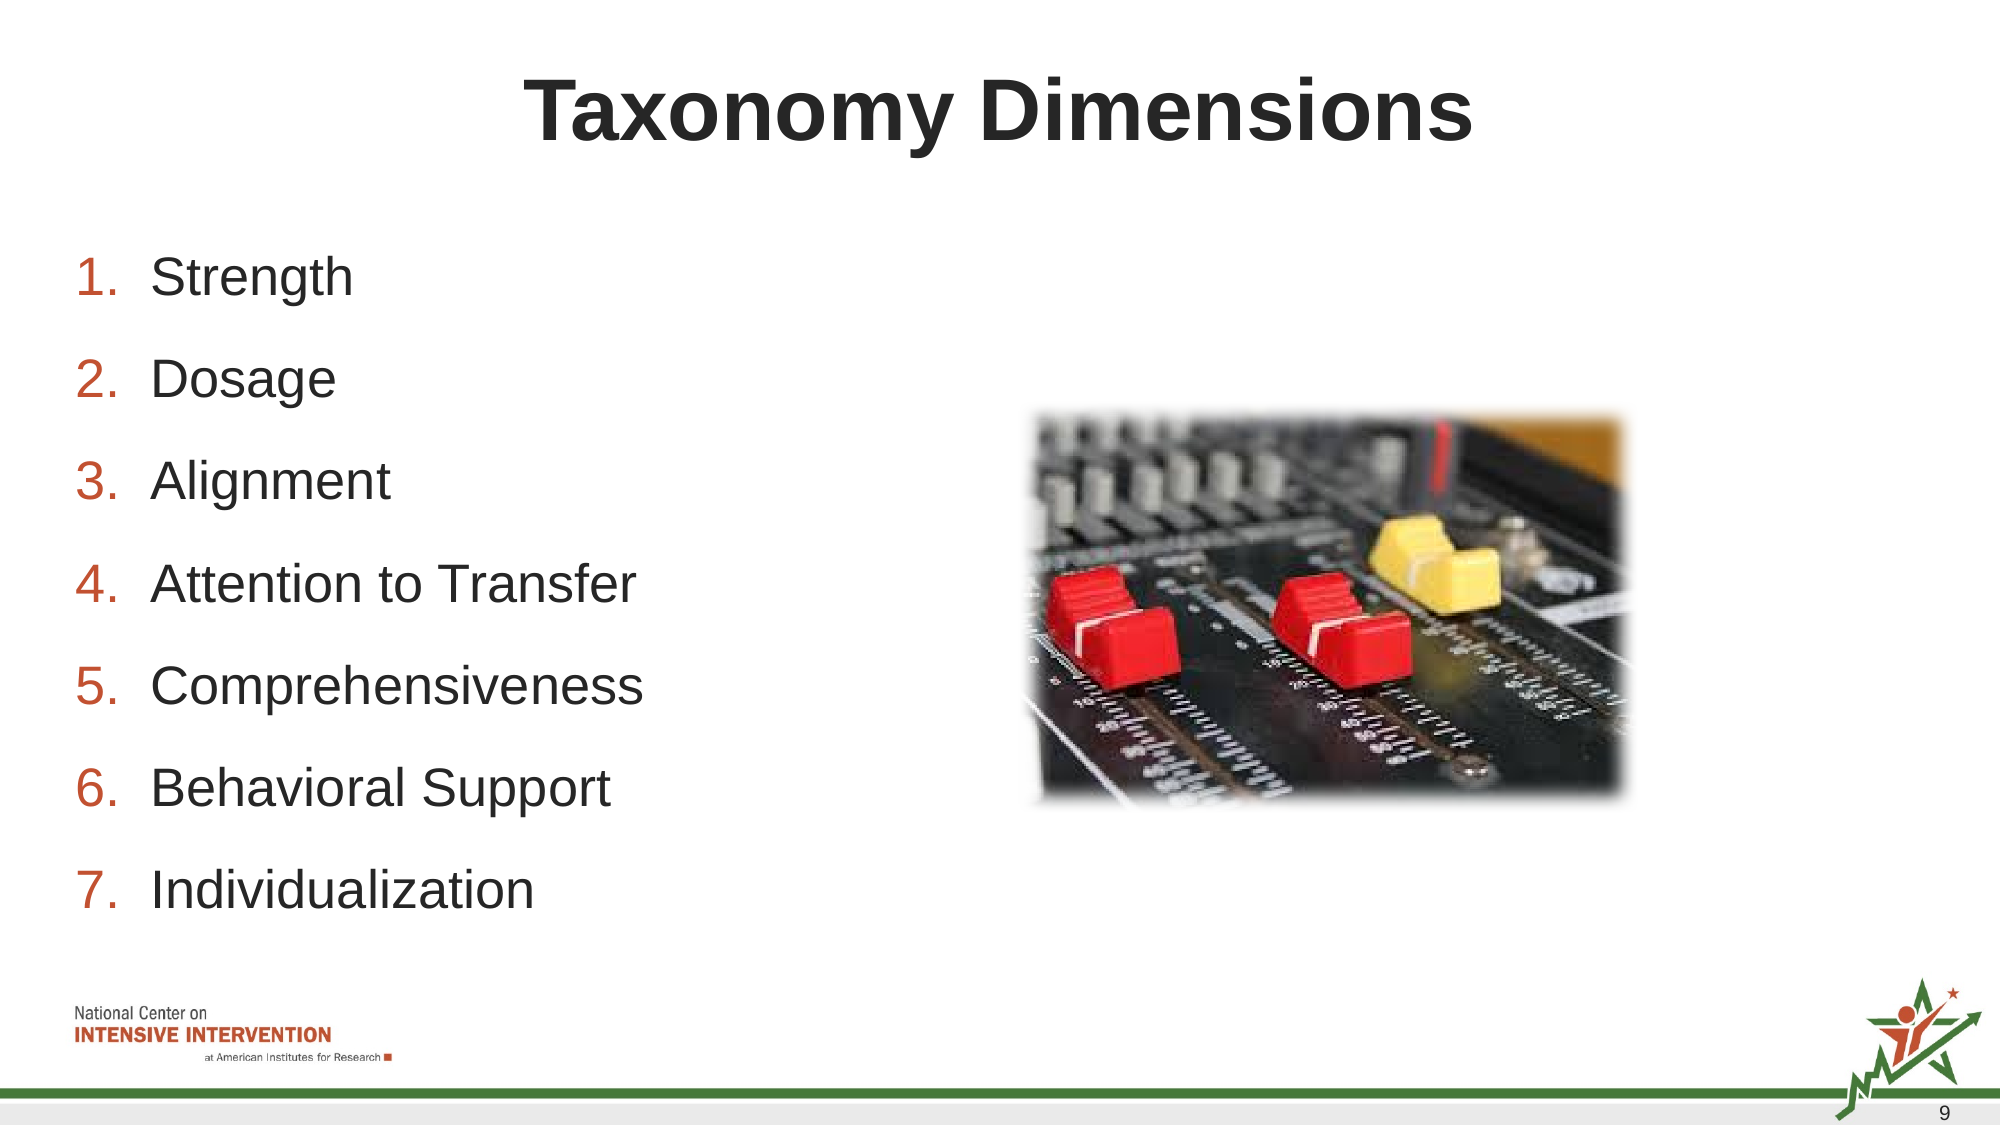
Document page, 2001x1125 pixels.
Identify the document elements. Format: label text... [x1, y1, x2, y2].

title Taxonomy Dimensions [75, 0, 1925, 210]
slide_number 9 [1925, 1099, 1951, 1125]
picture [0, 0, 2000, 1125]
list Strength Dosage Alignment Attention to Transfer Comprehensiveness Behavioral Support Individualization [75, 224, 1925, 938]
